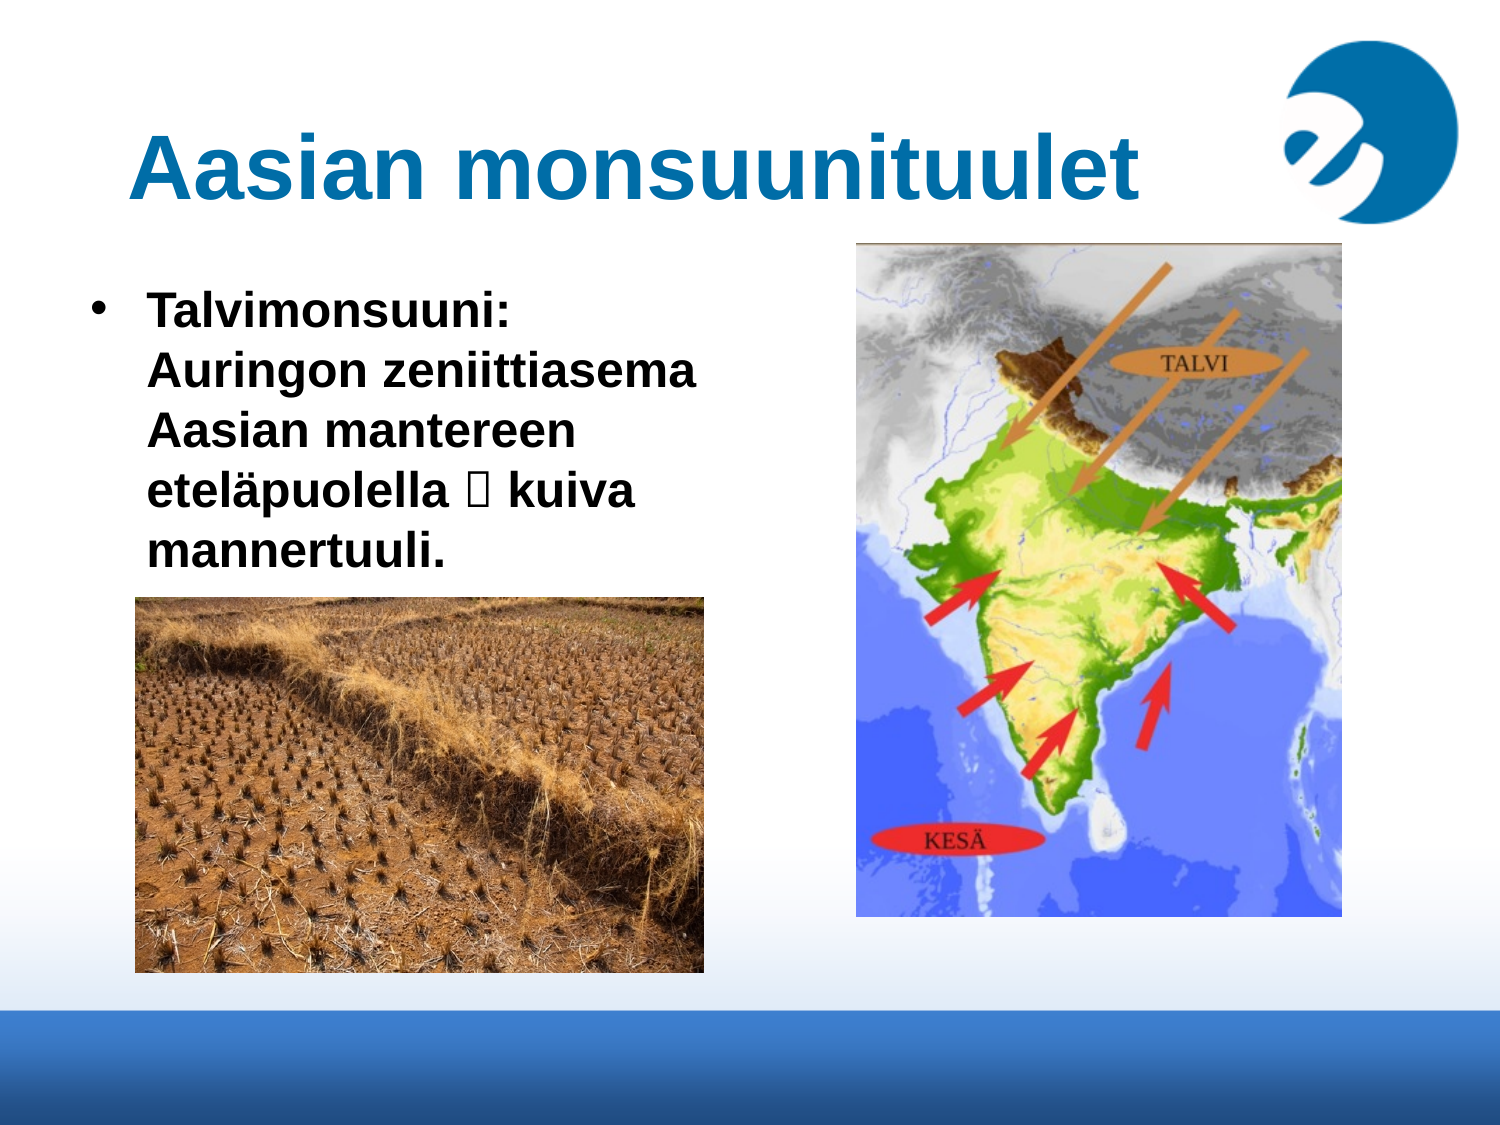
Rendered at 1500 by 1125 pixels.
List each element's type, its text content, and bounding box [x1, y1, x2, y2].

picture [0, 0, 1500, 1125]
list Talvimonsuuni: Auringon zeniittiasema Aasian mantereen eteläpuolella  kuiva mannertuuli. [75, 262, 739, 1078]
title Aasian monsuunituulet [75, 45, 1425, 233]
